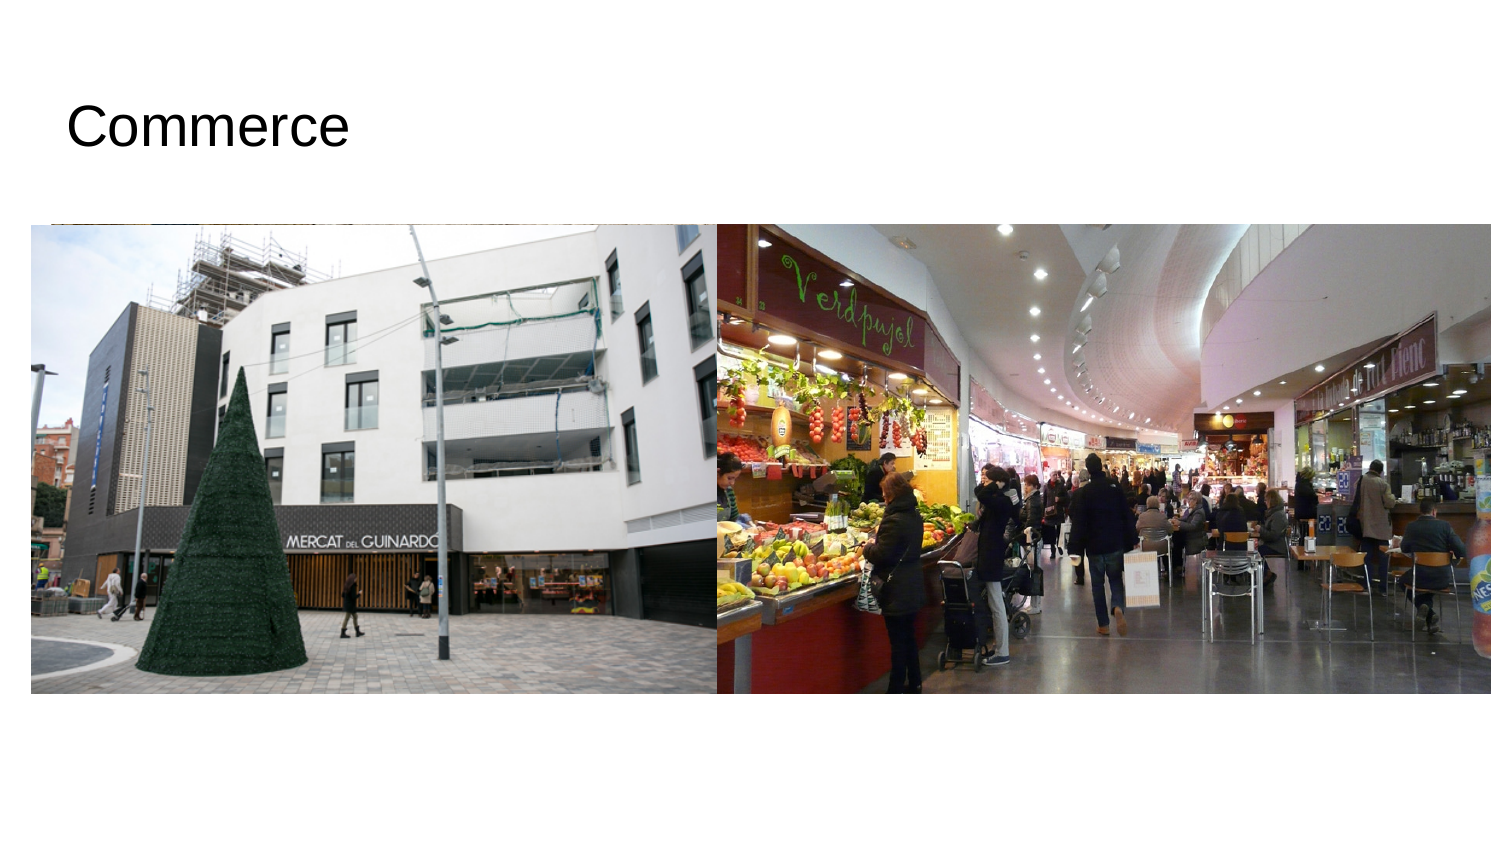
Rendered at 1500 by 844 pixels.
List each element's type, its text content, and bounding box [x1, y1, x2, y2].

title Commerce [51, 72, 1449, 167]
picture [30, 224, 1491, 694]
